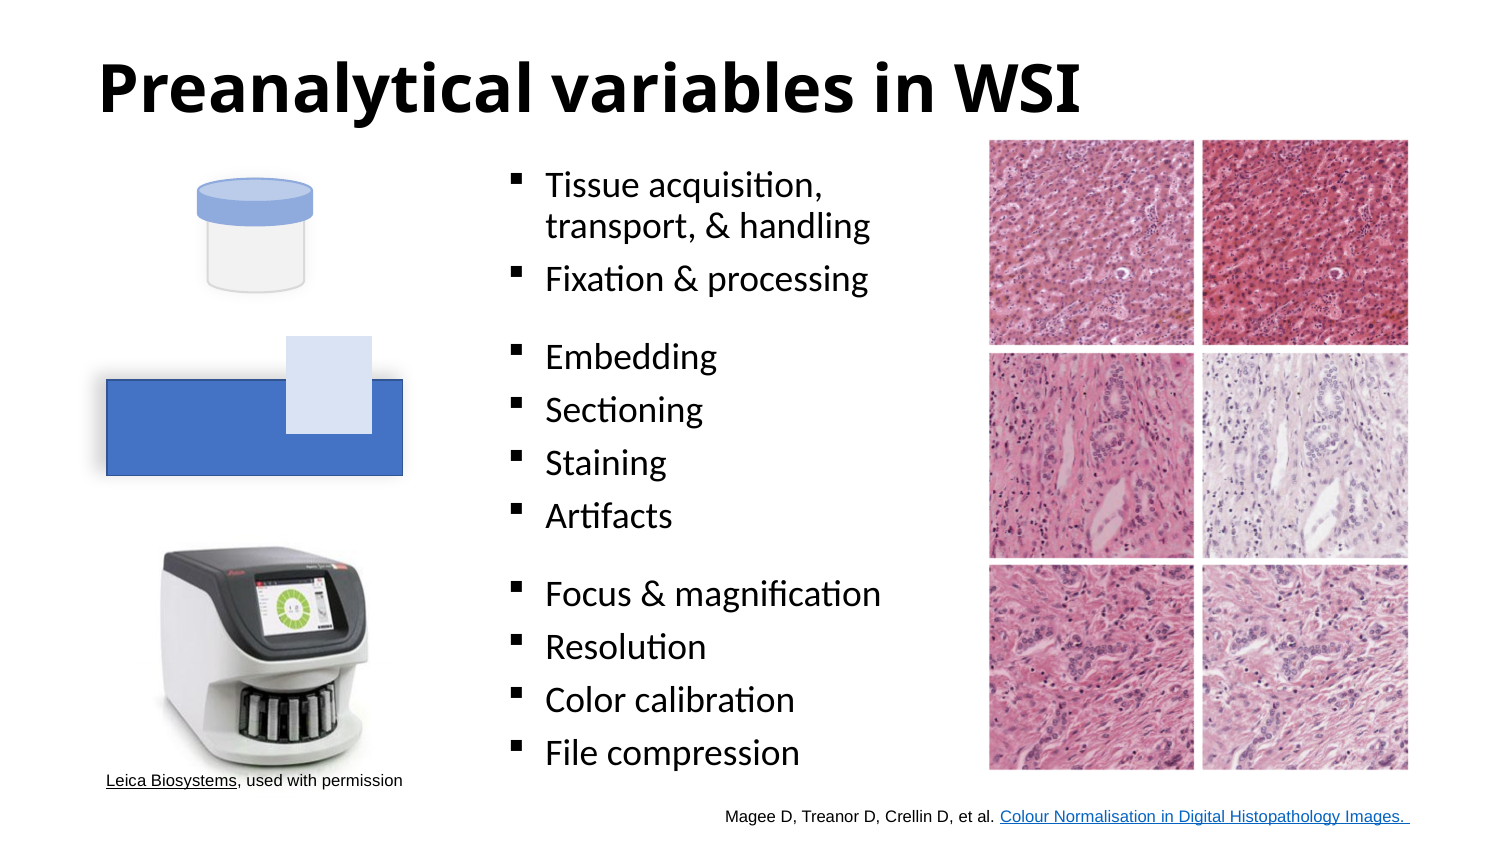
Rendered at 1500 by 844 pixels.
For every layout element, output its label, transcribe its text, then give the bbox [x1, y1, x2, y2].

picture [134, 529, 391, 798]
text_box Leica Biosystems, used with permission [91, 762, 134, 798]
text_box Tissue acquisition, transport, & handling Fixation & processing Embedding Sectioning Staining Artifacts Focus & magnification Resolution Color calibration File compression [493, 173, 953, 784]
text_box Leica Biosystems, used with permission [391, 762, 419, 798]
picture [879, 137, 1500, 772]
text_box Magee D, Treanor D, Crellin D, et al. Colour Normalisation in Digital Histopathology Images. [701, 798, 1425, 833]
text_box [206, 221, 306, 294]
text_box [196, 177, 314, 227]
text_box Preanalytical variables in WSI [86, 9, 1300, 173]
text_box [286, 336, 372, 434]
text_box [106, 379, 404, 477]
